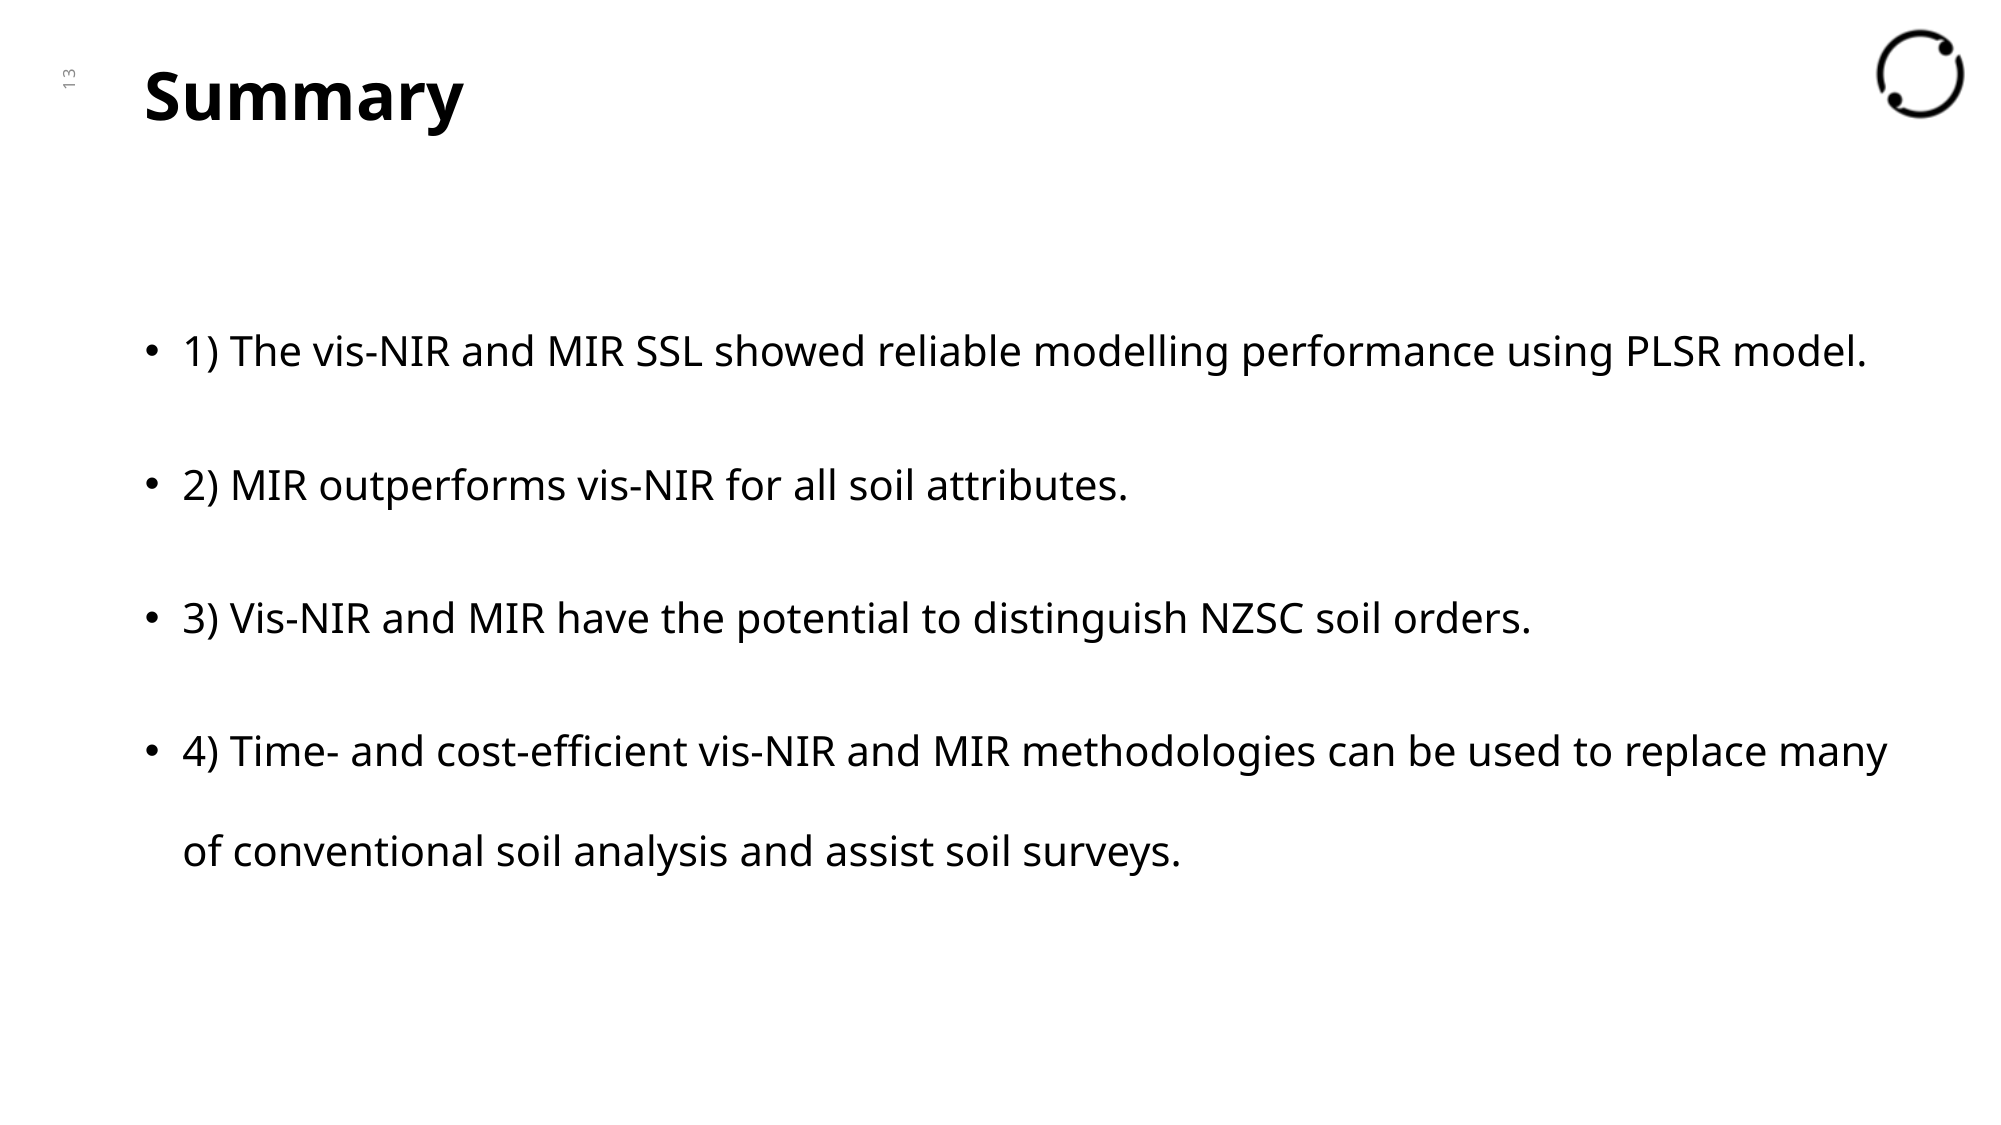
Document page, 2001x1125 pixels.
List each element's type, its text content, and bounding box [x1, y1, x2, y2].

text_box Summary [129, 53, 1768, 133]
picture [1866, 26, 1977, 122]
slide_number 12 [40, 53, 100, 242]
list 1) The vis-NIR and MIR SSL showed reliable modelling performance using PLSR model. 2) MIR outperforms vis-NIR for all soil attributes. 3) Vis-NIR and MIR have the potential to distinguish NZSC soil orders. 4) Time- and cost-efficient vis-NIR and MIR methodologies can be used to replace many of conventional soil analysis and assist soil surveys. [130, 267, 1916, 858]
